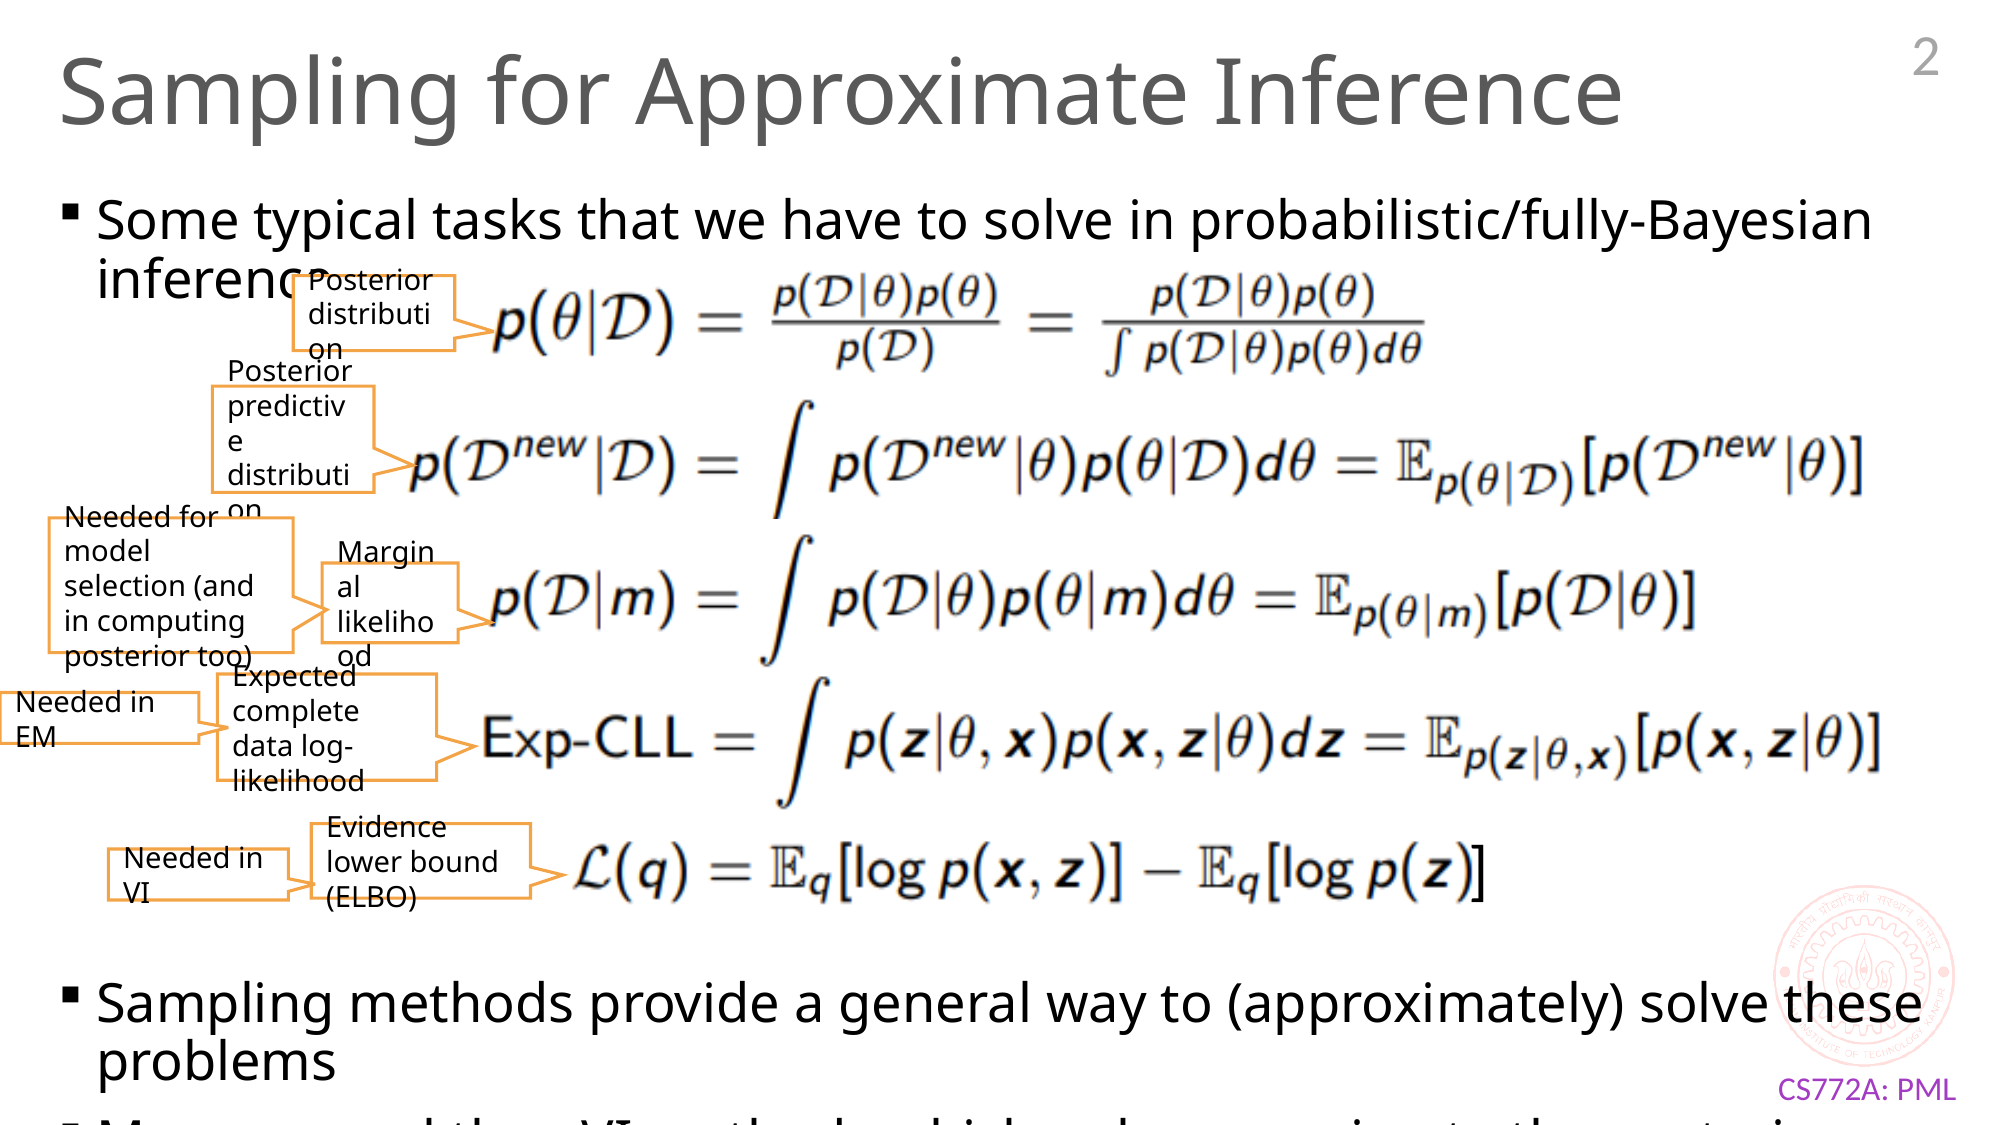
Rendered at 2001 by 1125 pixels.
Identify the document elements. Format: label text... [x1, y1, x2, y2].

text_box Needed in EM [0, 691, 229, 745]
text_box Marginal likelihood [321, 561, 485, 644]
text_box Evidence lower bound (ELBO) [310, 822, 567, 900]
list Some typical tasks that we have to solve in probabilistic/fully-Bayesian inference Sampling methods provide a general way to (approximately) solve these problems More general than VI methods which only approximate the posterior distribution [43, 185, 1970, 1098]
text_box Posterior predictive distribution [211, 385, 404, 494]
picture [404, 389, 1893, 819]
text_box 2 [1857, 22, 1957, 83]
text_box Needed for model selection (and in computing posterior too) [48, 516, 330, 654]
text_box Posterior distribution [292, 274, 487, 352]
text_box ] [1453, 819, 1504, 914]
picture [569, 828, 1479, 914]
title Sampling for Approximate Inference [43, 27, 1970, 163]
text_box Needed in VI [107, 848, 316, 901]
text_box Expected complete data log-likelihood [216, 673, 478, 782]
picture [487, 269, 1432, 380]
